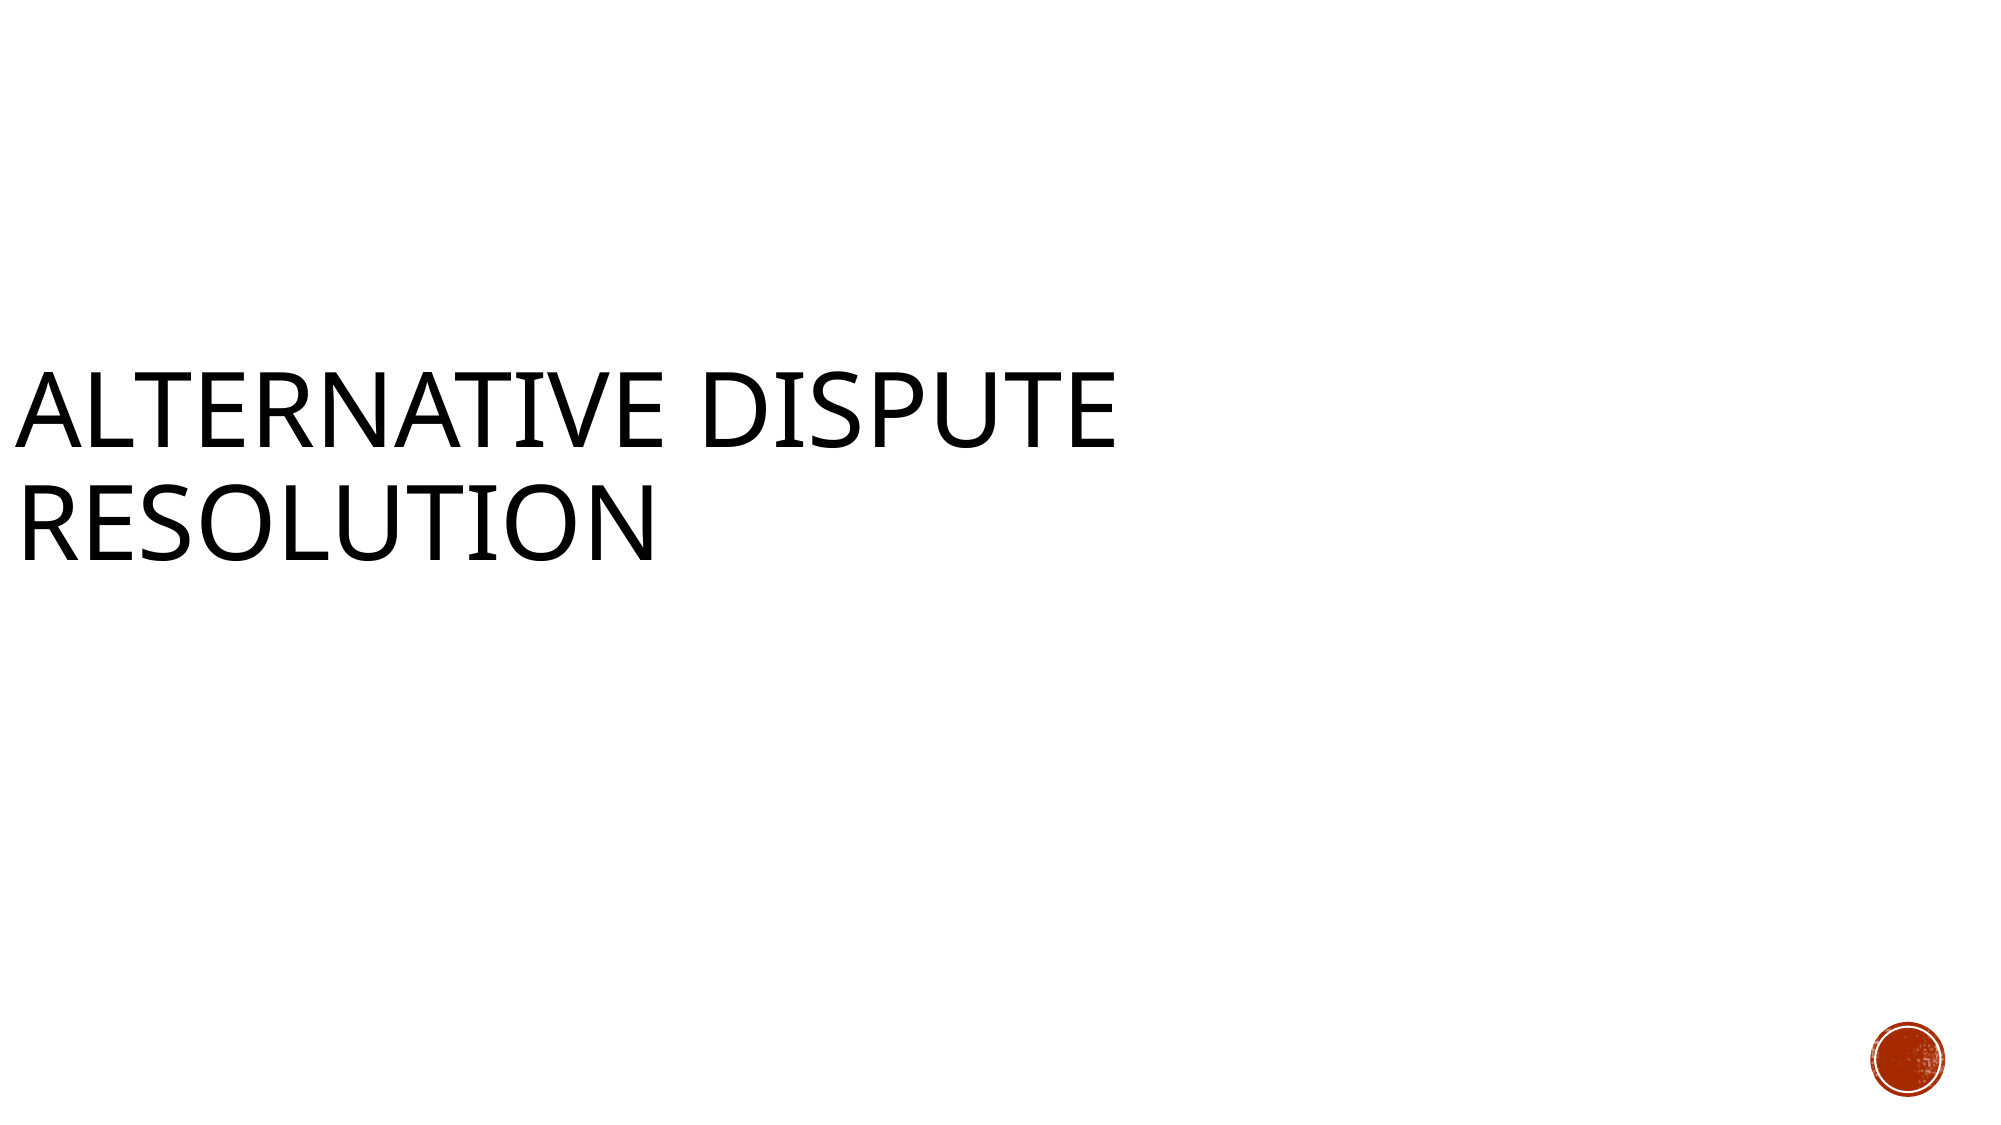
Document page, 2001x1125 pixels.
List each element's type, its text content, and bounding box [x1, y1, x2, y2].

title Alternative dispute resolution [0, 349, 1275, 591]
